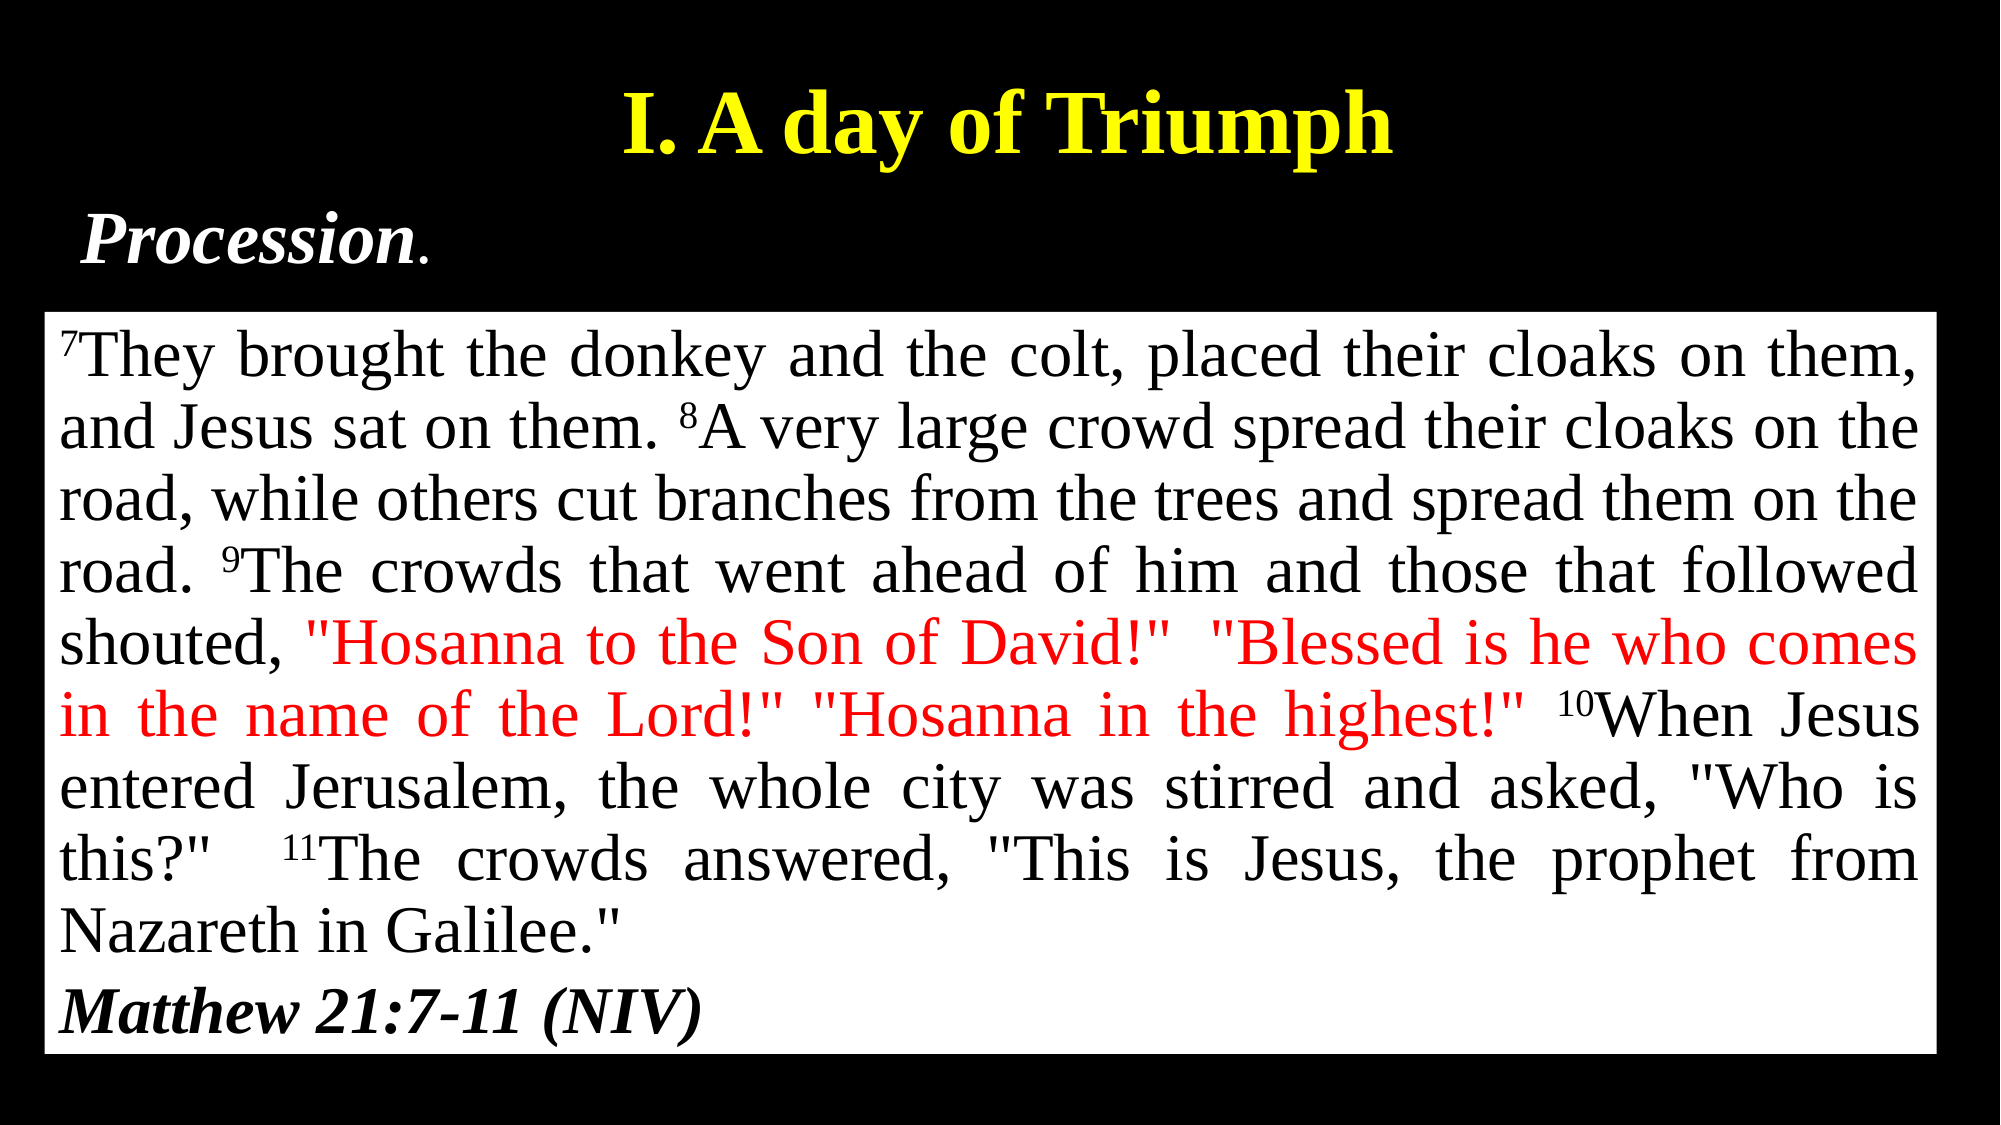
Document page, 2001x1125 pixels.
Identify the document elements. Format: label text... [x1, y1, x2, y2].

text_box 7They brought the donkey and the colt, placed their cloaks on them, and Jesus sat on them. 8A very large crowd spread their cloaks on the road, while others cut branches from the trees and spread them on the road. 9The crowds that went ahead of him and those that followed shouted, "Hosanna to the Son of David!" "Blessed is he who comes in the name of the Lord!" "Hosanna in the highest!" 10When Jesus entered Jerusalem, the whole city was stirred and asked, "Who is this?" 11The crowds answered, "This is Jesus, the prophet from Nazareth in Galilee." Matthew 21:7-11 (NIV) [44, 311, 1937, 1054]
text_box I. A day of Triumph [606, 54, 1435, 180]
text_box Procession. [65, 180, 467, 286]
